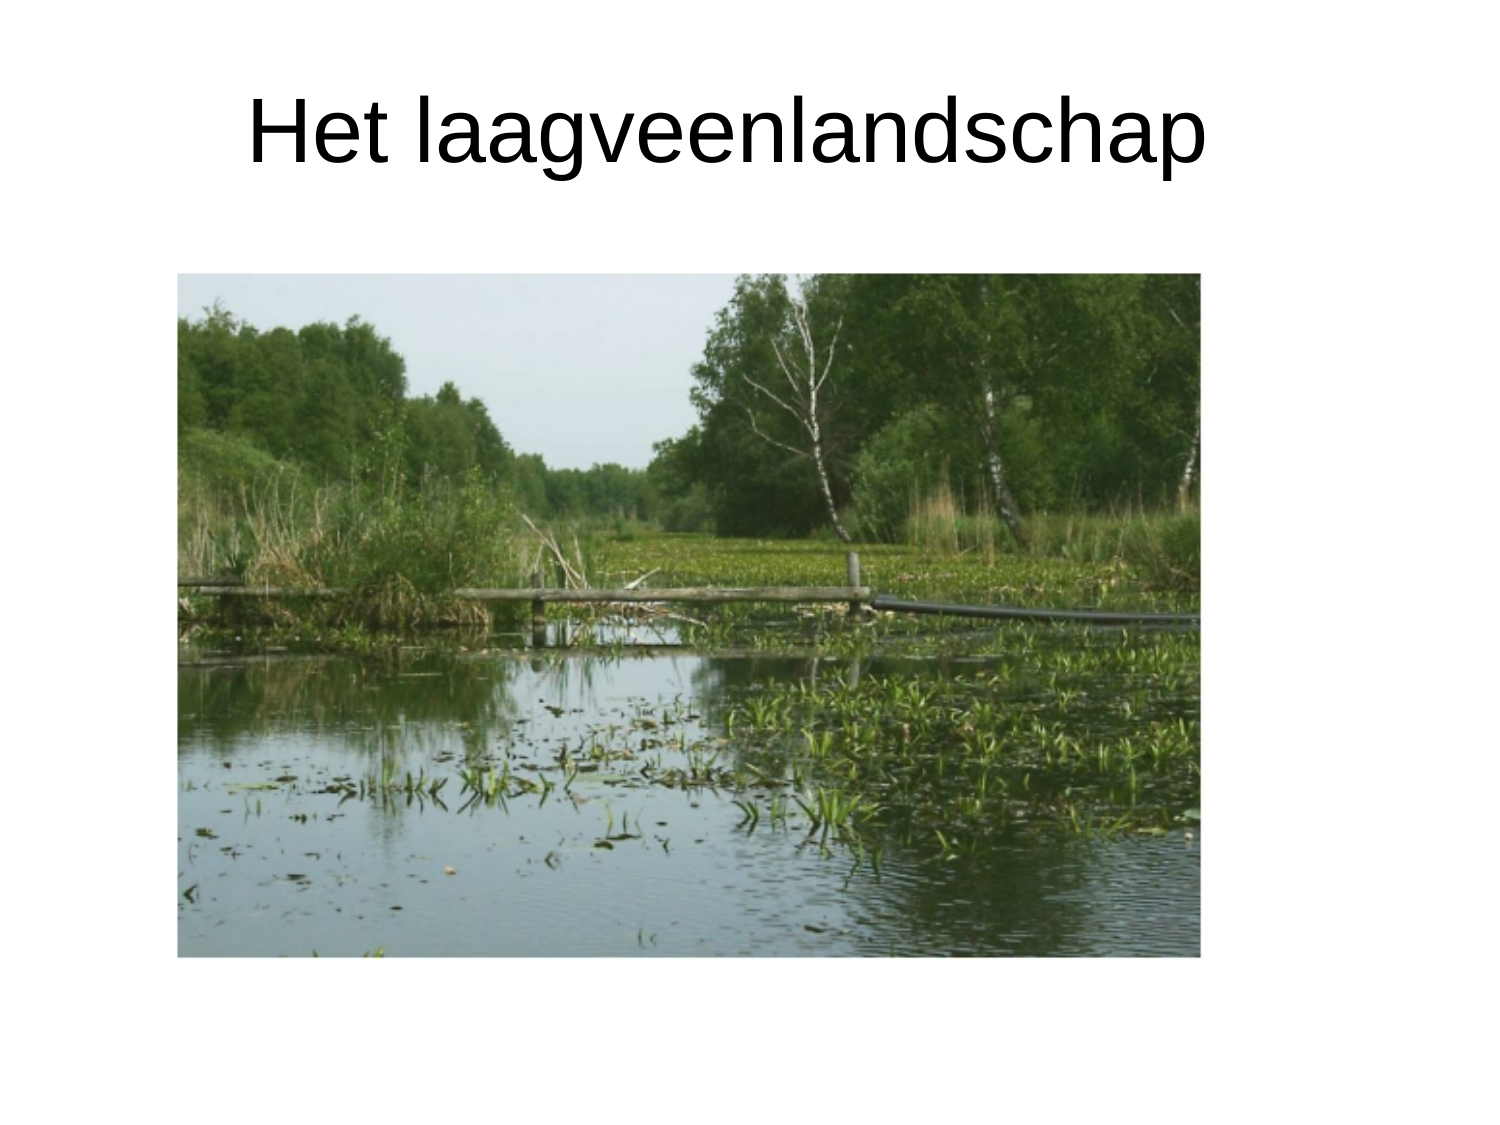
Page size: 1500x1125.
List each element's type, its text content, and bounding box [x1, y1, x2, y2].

text_box Het laagveenlandschap [245, 70, 1253, 181]
picture [175, 272, 1205, 961]
